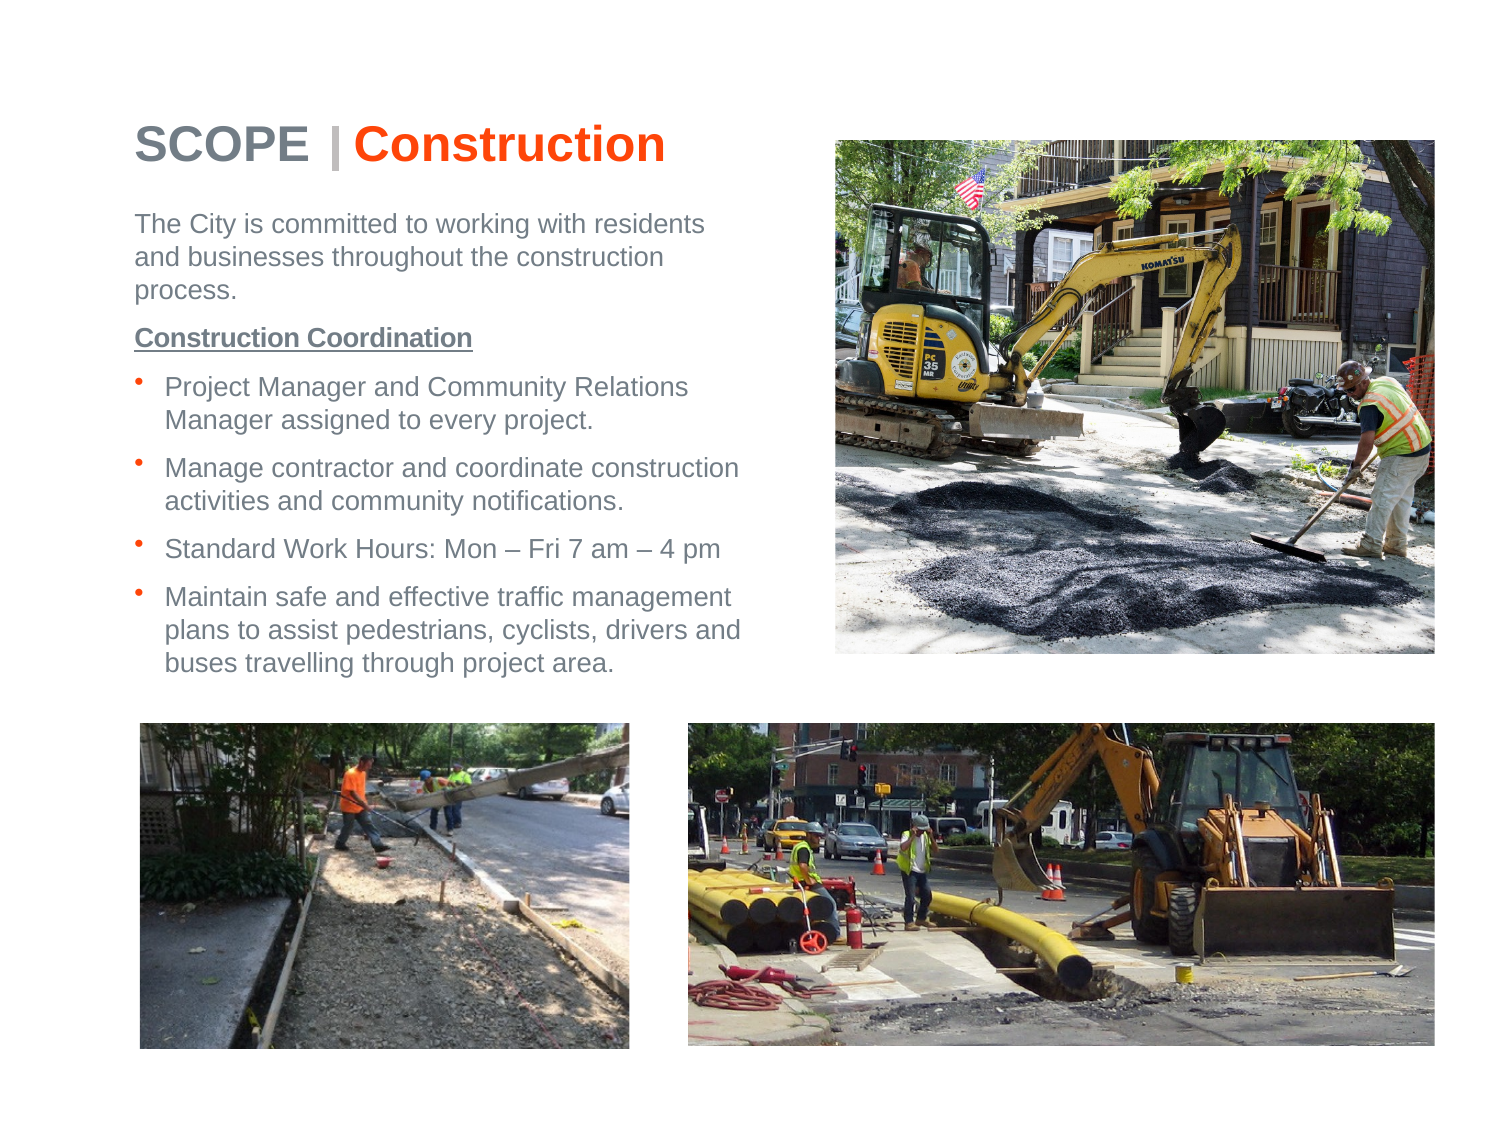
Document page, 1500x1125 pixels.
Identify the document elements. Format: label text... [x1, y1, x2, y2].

text_box The City is committed to working with residents and businesses throughout the construction process. Construction Coordination Project Manager and Community Relations Manager assigned to every project. Manage contractor and coordinate construction activities and community notifications. Standard Work Hours: Mon – Fri 7 am – 4 pm Maintain safe and effective traffic management plans to assist pedestrians, cyclists, drivers and buses travelling through project area. [132, 204, 811, 679]
title SCOPE Construction [132, 110, 1010, 300]
text_box [139, 723, 630, 1049]
text_box [688, 723, 1435, 1046]
text_box [835, 140, 1435, 654]
